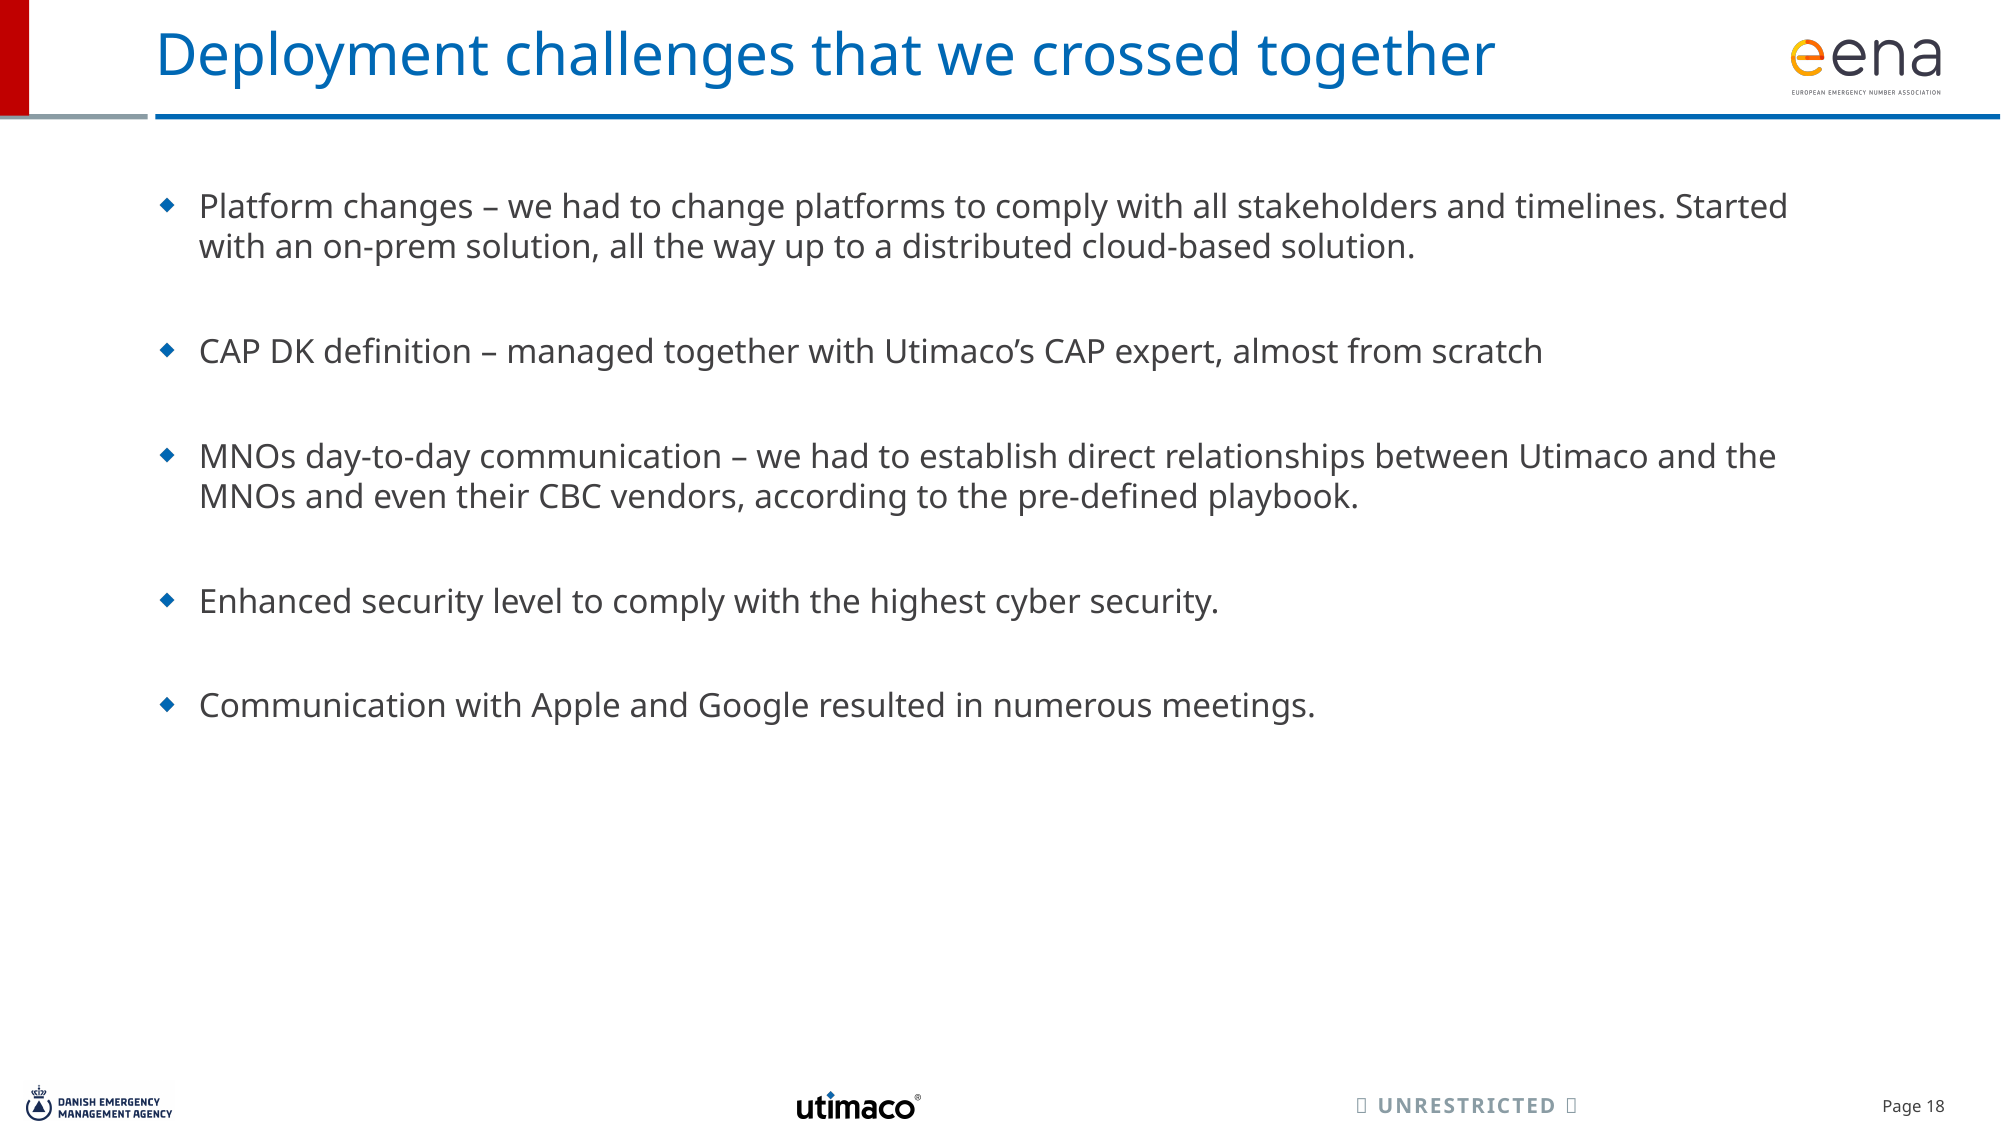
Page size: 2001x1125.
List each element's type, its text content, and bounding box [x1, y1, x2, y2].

picture [155, 443, 179, 467]
picture [155, 193, 179, 217]
picture [155, 588, 179, 612]
picture [23, 1080, 175, 1121]
picture [155, 338, 179, 362]
picture [797, 1091, 921, 1119]
picture [155, 692, 179, 717]
list Platform changes – we had to change platforms to comply with all stakeholders and timelines. Started with an on-prem solution, all the way up to a distributed cloud-based solution. CAP DK definition – managed together with Utimaco’s CAP expert, almost from scratch MNOs day-to-day communication – we had to establish direct relationships between Utimaco and the MNOs and even their CBC vendors, according to the pre-defined playbook. Enhanced security level to comply with the highest cyber security. Communication with Apple and Google resulted in numerous meetings. [155, 185, 1845, 1041]
text_box [0, 0, 30, 117]
picture [1788, 32, 1945, 102]
title Deployment challenges that we crossed together [155, 12, 1709, 102]
